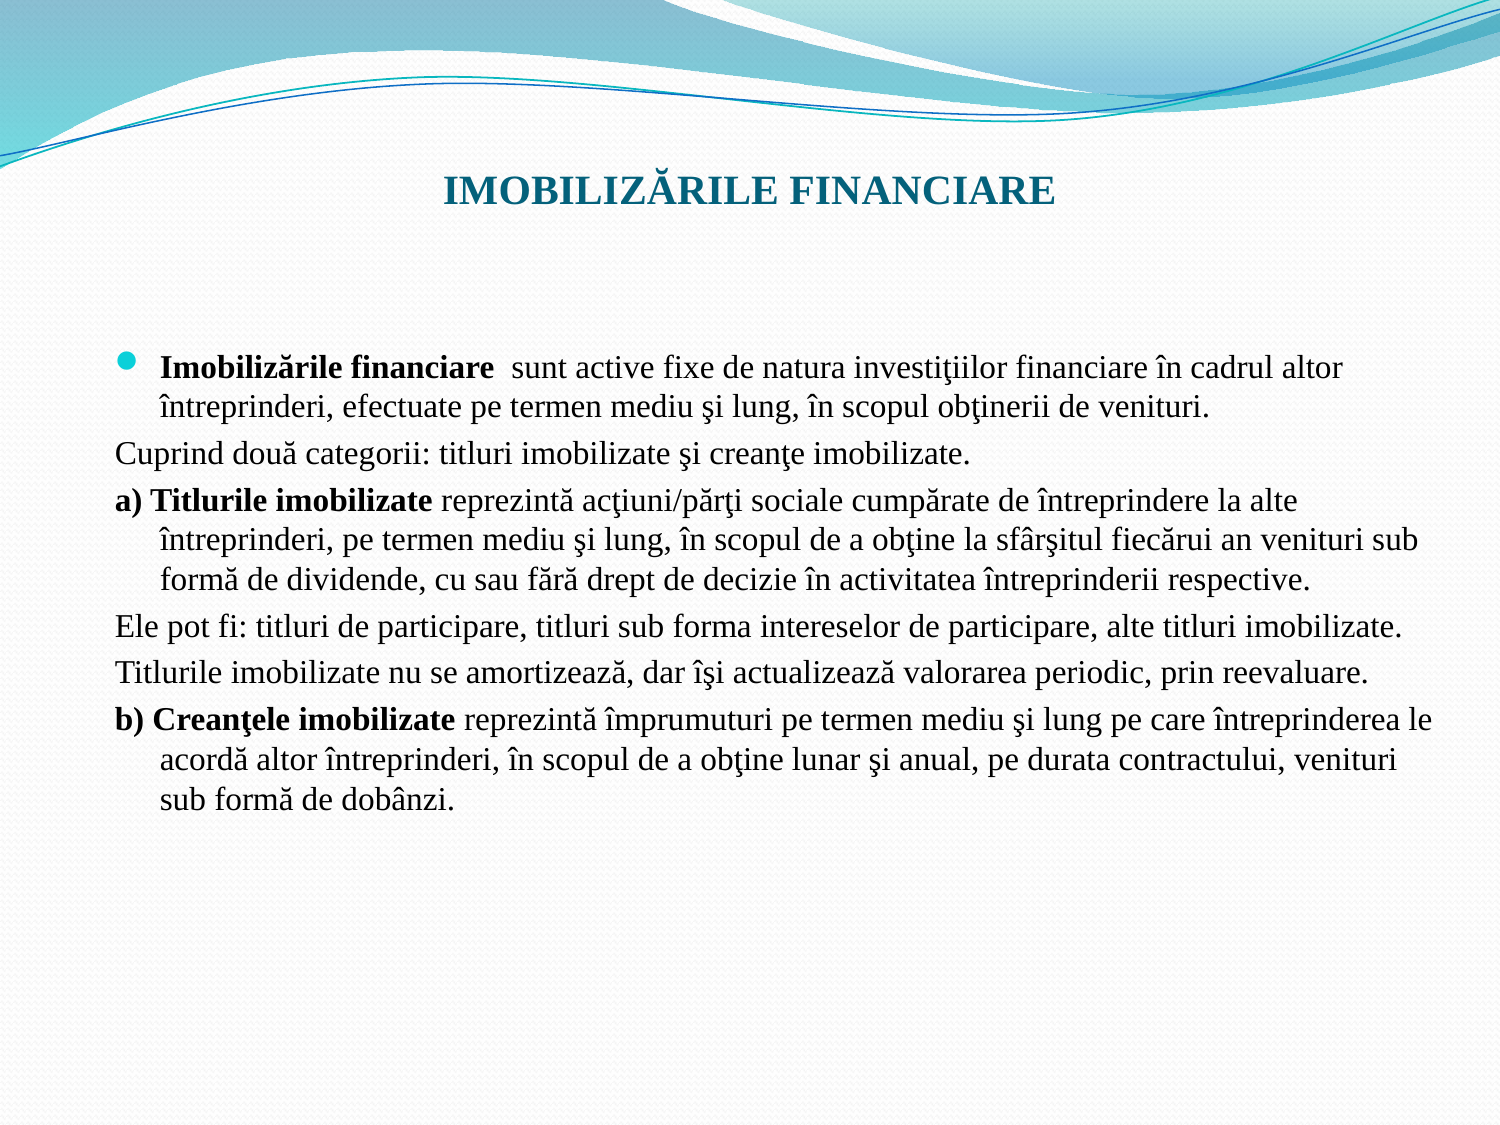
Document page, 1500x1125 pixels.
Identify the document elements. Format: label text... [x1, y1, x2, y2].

title IMOBILIZĂRILE FINANCIARE [75, 115, 1425, 213]
list Imobilizările financiare sunt active fixe de natura investiţiilor financiare în cadrul altor întreprinderi, efectuate pe termen mediu şi lung, în scopul obţinerii de venituri. Cuprind două categorii: titluri imobilizate şi creanţe imobilizate. a) Titlurile imobilizate reprezintă acţiuni/părţi sociale cumpărate de întreprindere la alte întreprinderi, pe termen mediu şi lung, în scopul de a obţine la sfârşitul fiecărui an venituri sub formă de dividende, cu sau fără drept de decizie în activitatea întreprinderii respective. Ele pot fi: titluri de participare, titluri sub forma intereselor de participare, alte titluri imobilizate. Titlurile imobilizate nu se amortizează, dar îşi actualizează valorarea periodic, prin reevaluare. b) Creanţele imobilizate reprezintă împrumuturi pe termen mediu şi lung pe care întreprinderea le acordă altor întreprinderi, în scopul de a obţine lunar şi anual, pe durata contractului, venituri sub formă de dobânzi. [99, 337, 1450, 900]
